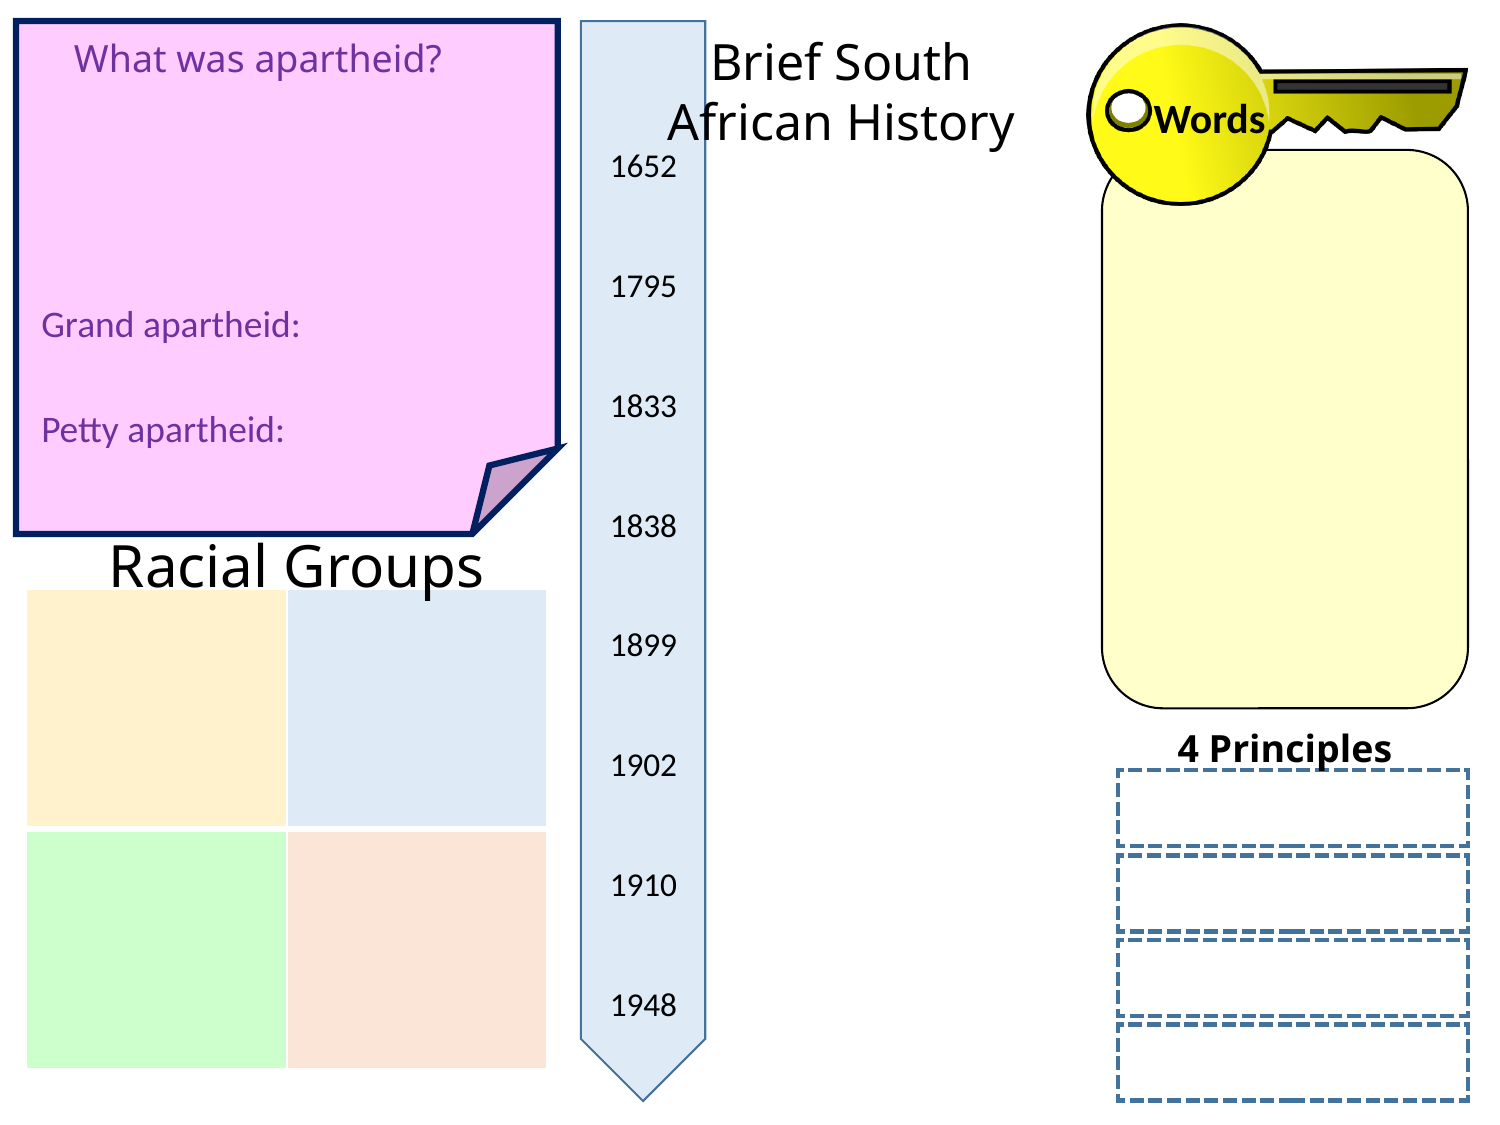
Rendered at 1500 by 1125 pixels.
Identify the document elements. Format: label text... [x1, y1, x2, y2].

text_box [1117, 778, 1469, 847]
text_box [1117, 854, 1469, 932]
text_box Grand apartheid: Petty apartheid: [26, 292, 463, 458]
text_box 1652 1795 1833 1838 1899 1902 1910 1948 [595, 137, 706, 1031]
text_box [1117, 1024, 1469, 1102]
text_box [1100, 200, 1470, 710]
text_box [1086, 23, 1468, 206]
text_box What was apartheid? [0, 27, 521, 88]
text_box [1117, 939, 1469, 1017]
text_box Brief South African History [642, 23, 1040, 158]
table_cell [27, 832, 286, 1068]
text_box Racial Groups [93, 521, 544, 607]
table_header [288, 590, 546, 826]
table_header [27, 590, 286, 826]
text_box [14, 20, 562, 536]
text_box [579, 20, 707, 1103]
text_box 4 Principles [1097, 717, 1473, 778]
table_cell [288, 832, 546, 1068]
